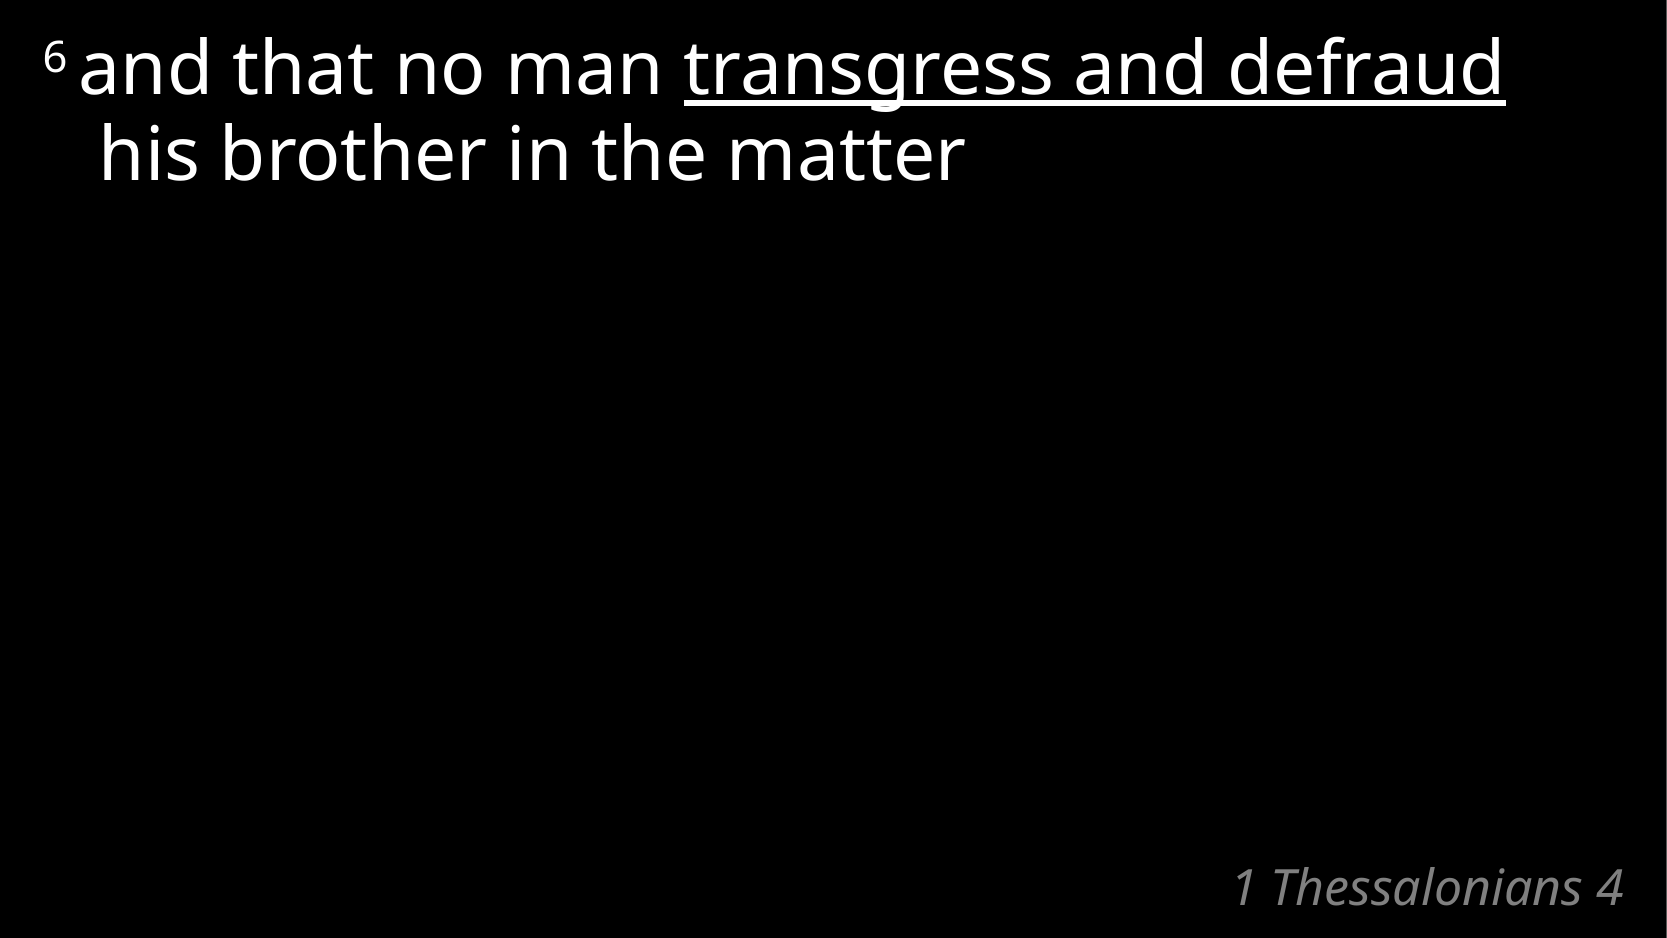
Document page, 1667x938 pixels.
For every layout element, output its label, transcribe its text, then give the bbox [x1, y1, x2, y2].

title 1 Thessalonians 4 [1058, 834, 1640, 923]
list 6 and that no man transgress and defraud his brother in the matter [27, 18, 1640, 813]
